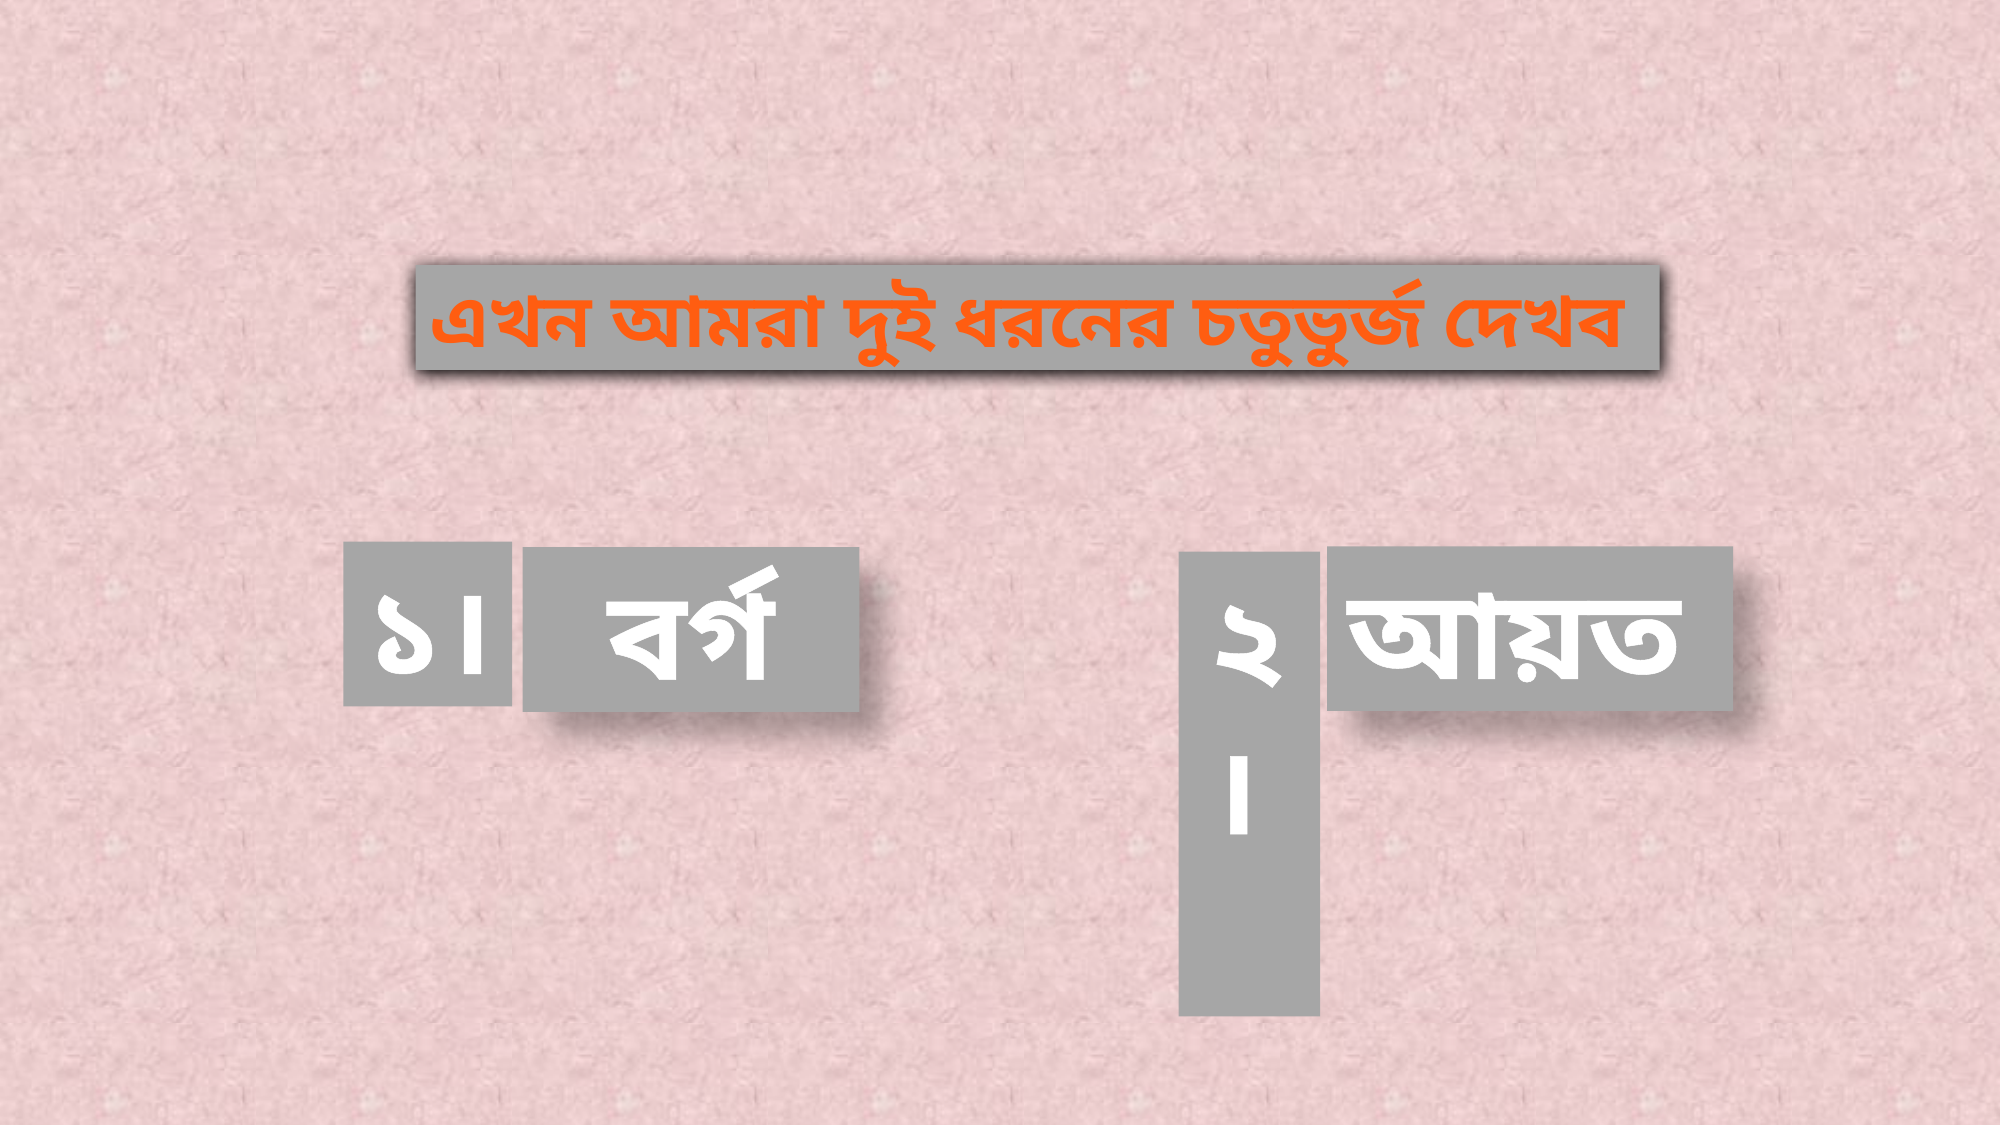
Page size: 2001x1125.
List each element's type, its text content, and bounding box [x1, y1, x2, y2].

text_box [0, 0, 2000, 1125]
text_box এখন আমরা দুই ধরনের চতুভুর্জ দেখব [415, 265, 1660, 370]
text_box ২। [1178, 551, 1321, 1017]
text_box ১। [343, 541, 513, 707]
text_box আয়ত [1327, 546, 1734, 711]
text_box বর্গ [522, 547, 860, 712]
